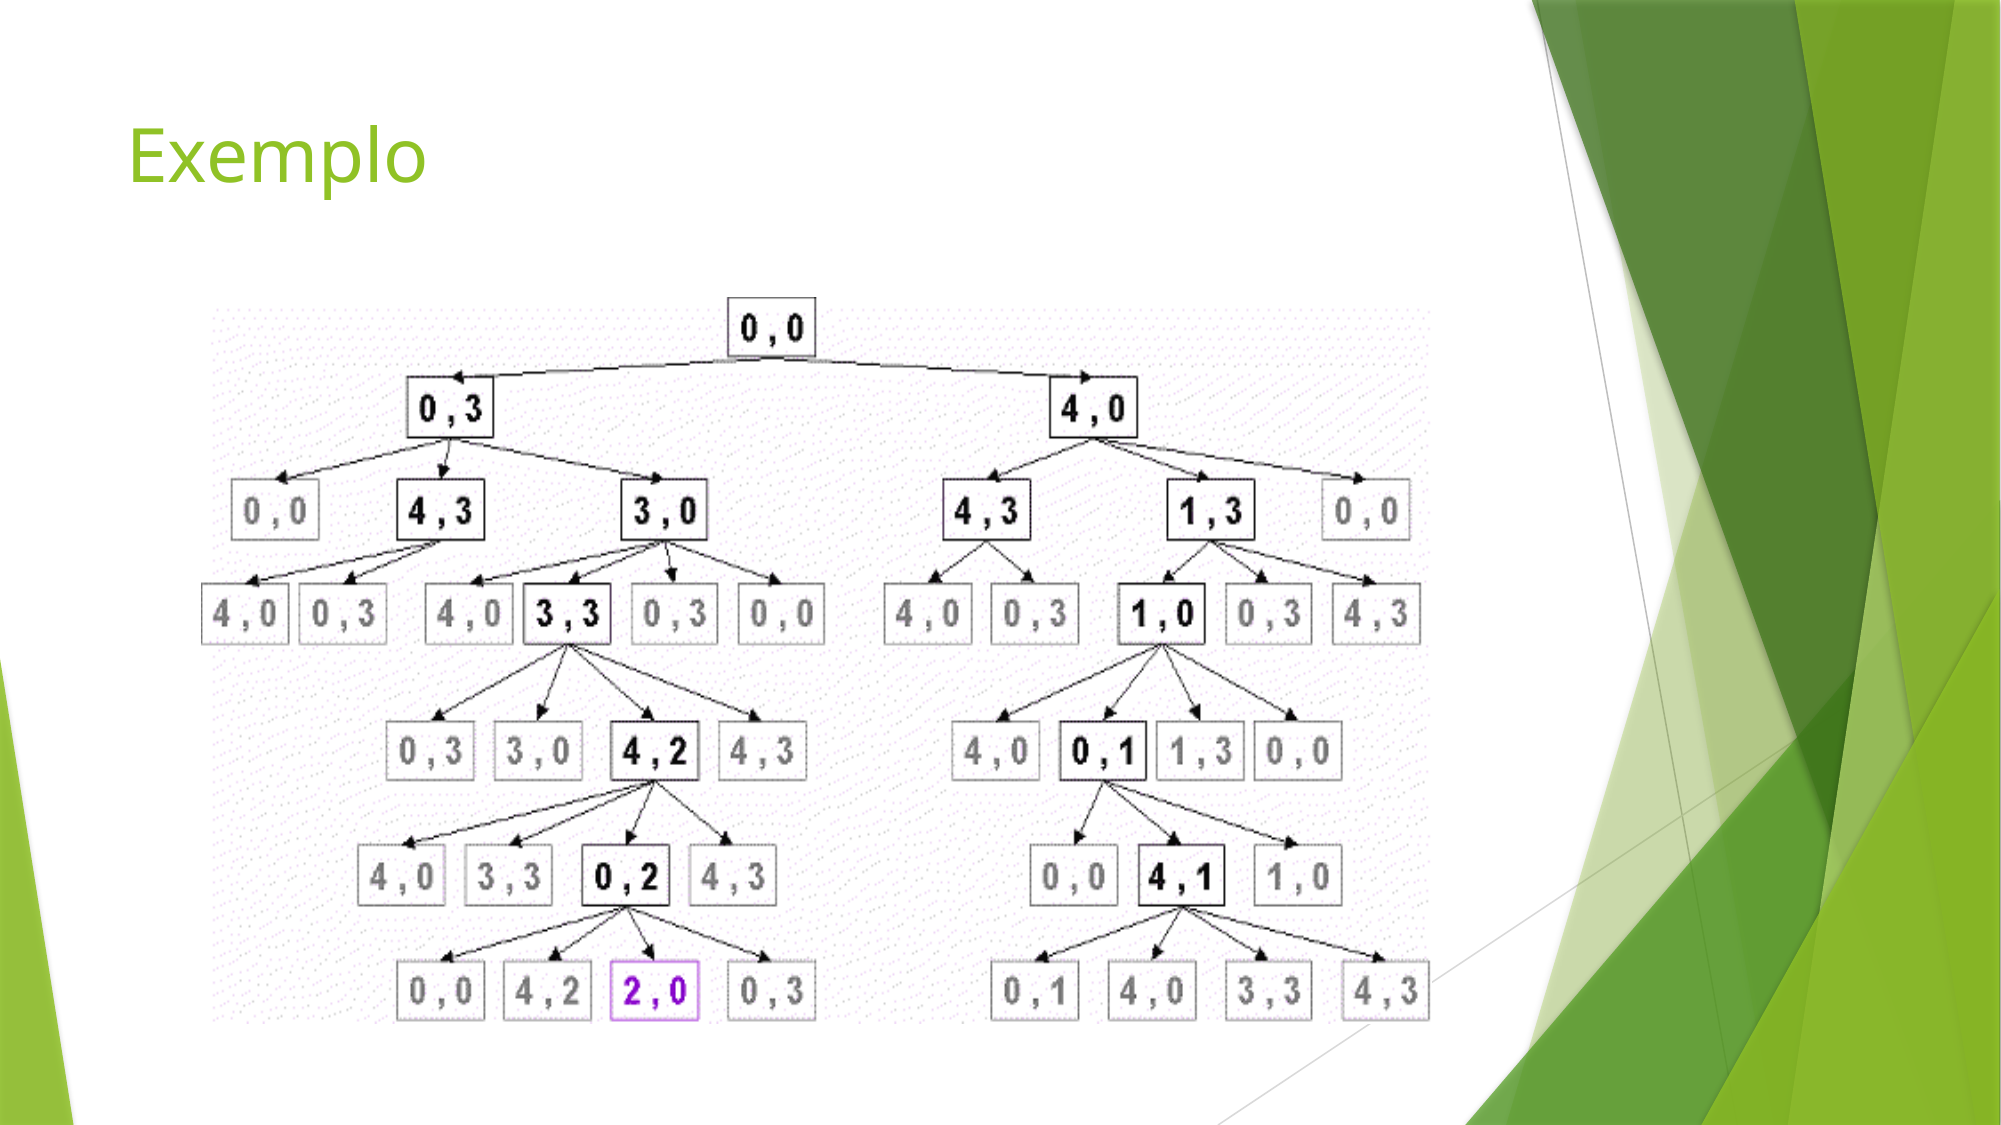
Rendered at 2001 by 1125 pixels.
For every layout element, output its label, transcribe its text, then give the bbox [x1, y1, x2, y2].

title Exemplo [111, 99, 1522, 317]
picture [200, 297, 1432, 1024]
